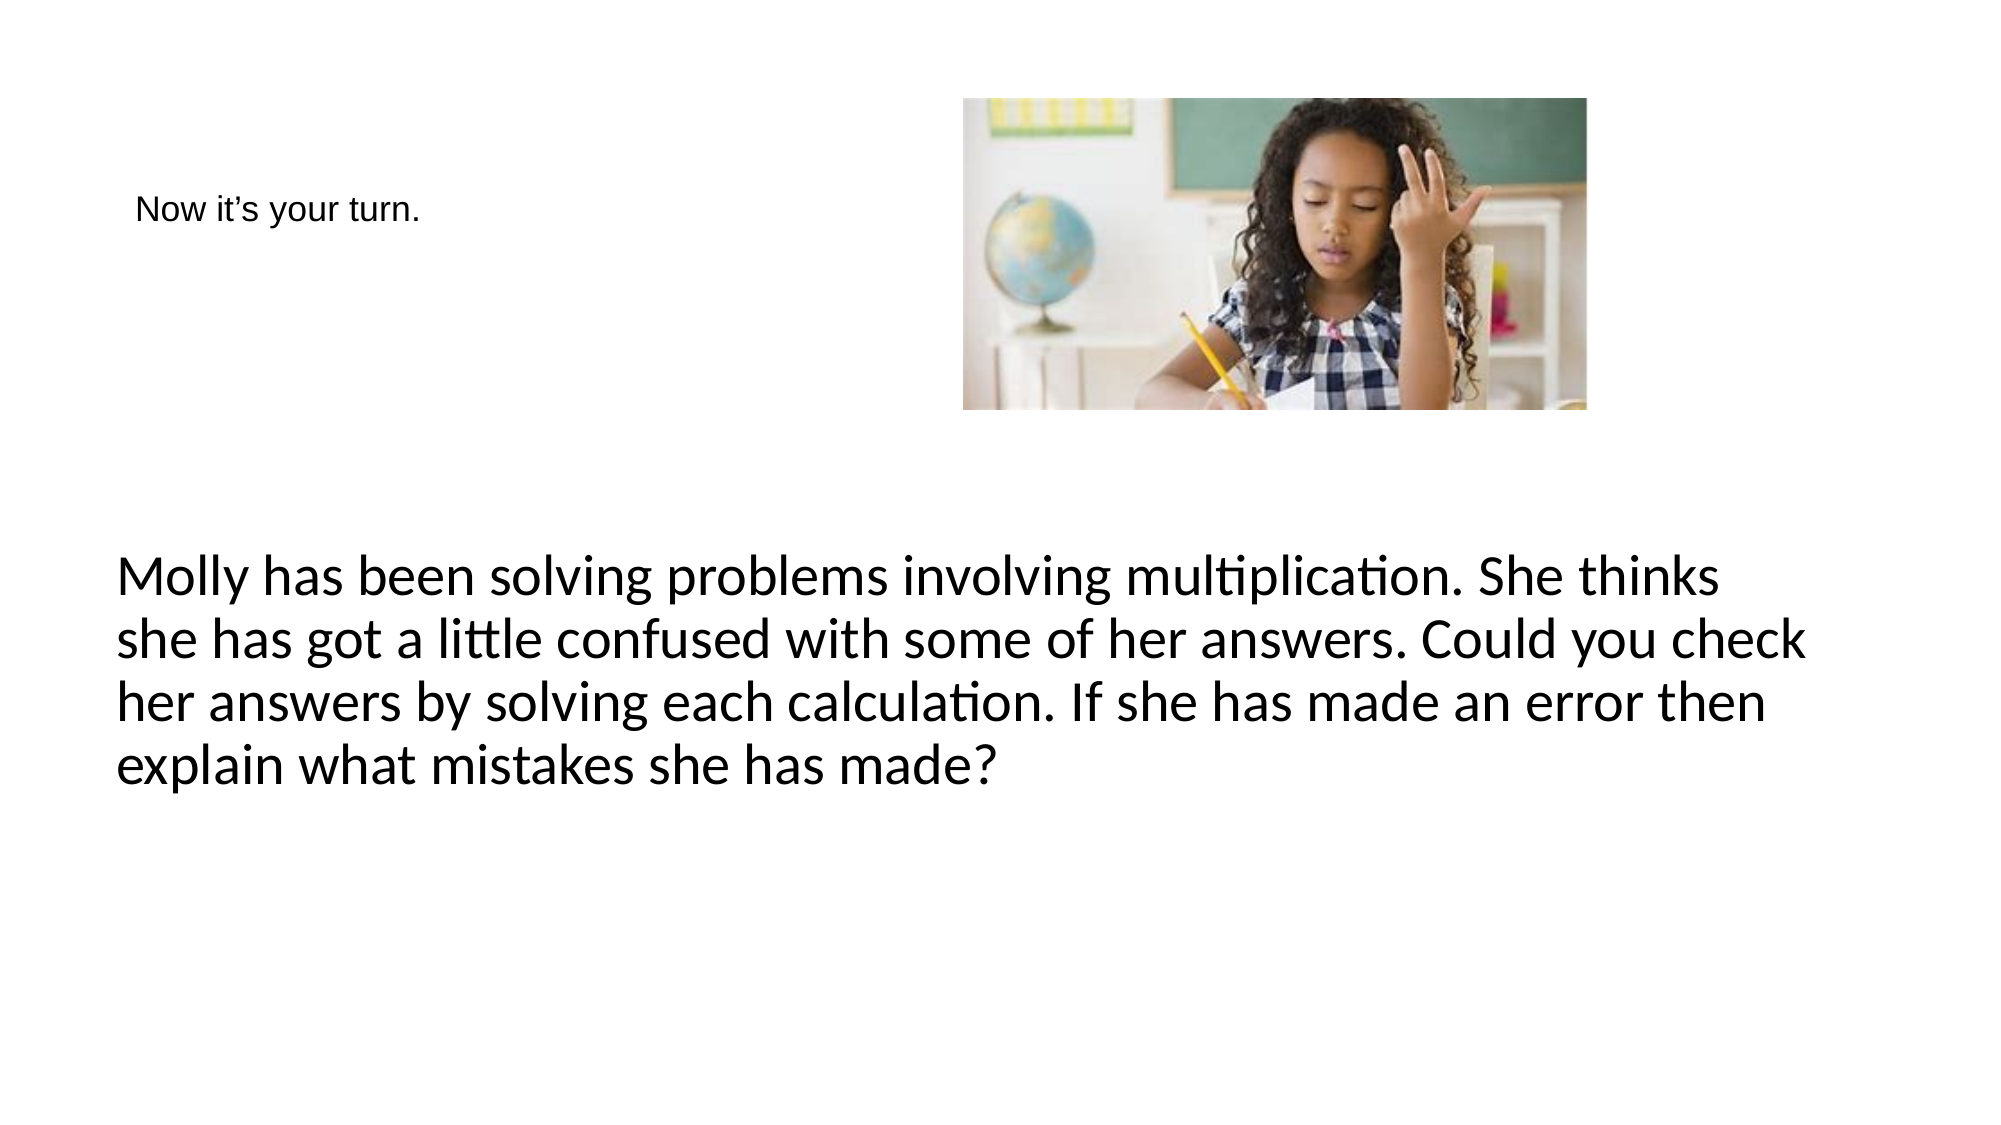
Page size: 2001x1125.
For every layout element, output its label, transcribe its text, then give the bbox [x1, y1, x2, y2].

title Now it’s your turn. [120, 183, 853, 238]
picture [963, 98, 1589, 411]
list Molly has been solving problems involving multiplication. She thinks she has got a little confused with some of her answers. Could you check her answers by solving each calculation. If she has made an error then explain what mistakes she has made? [100, 537, 1826, 850]
